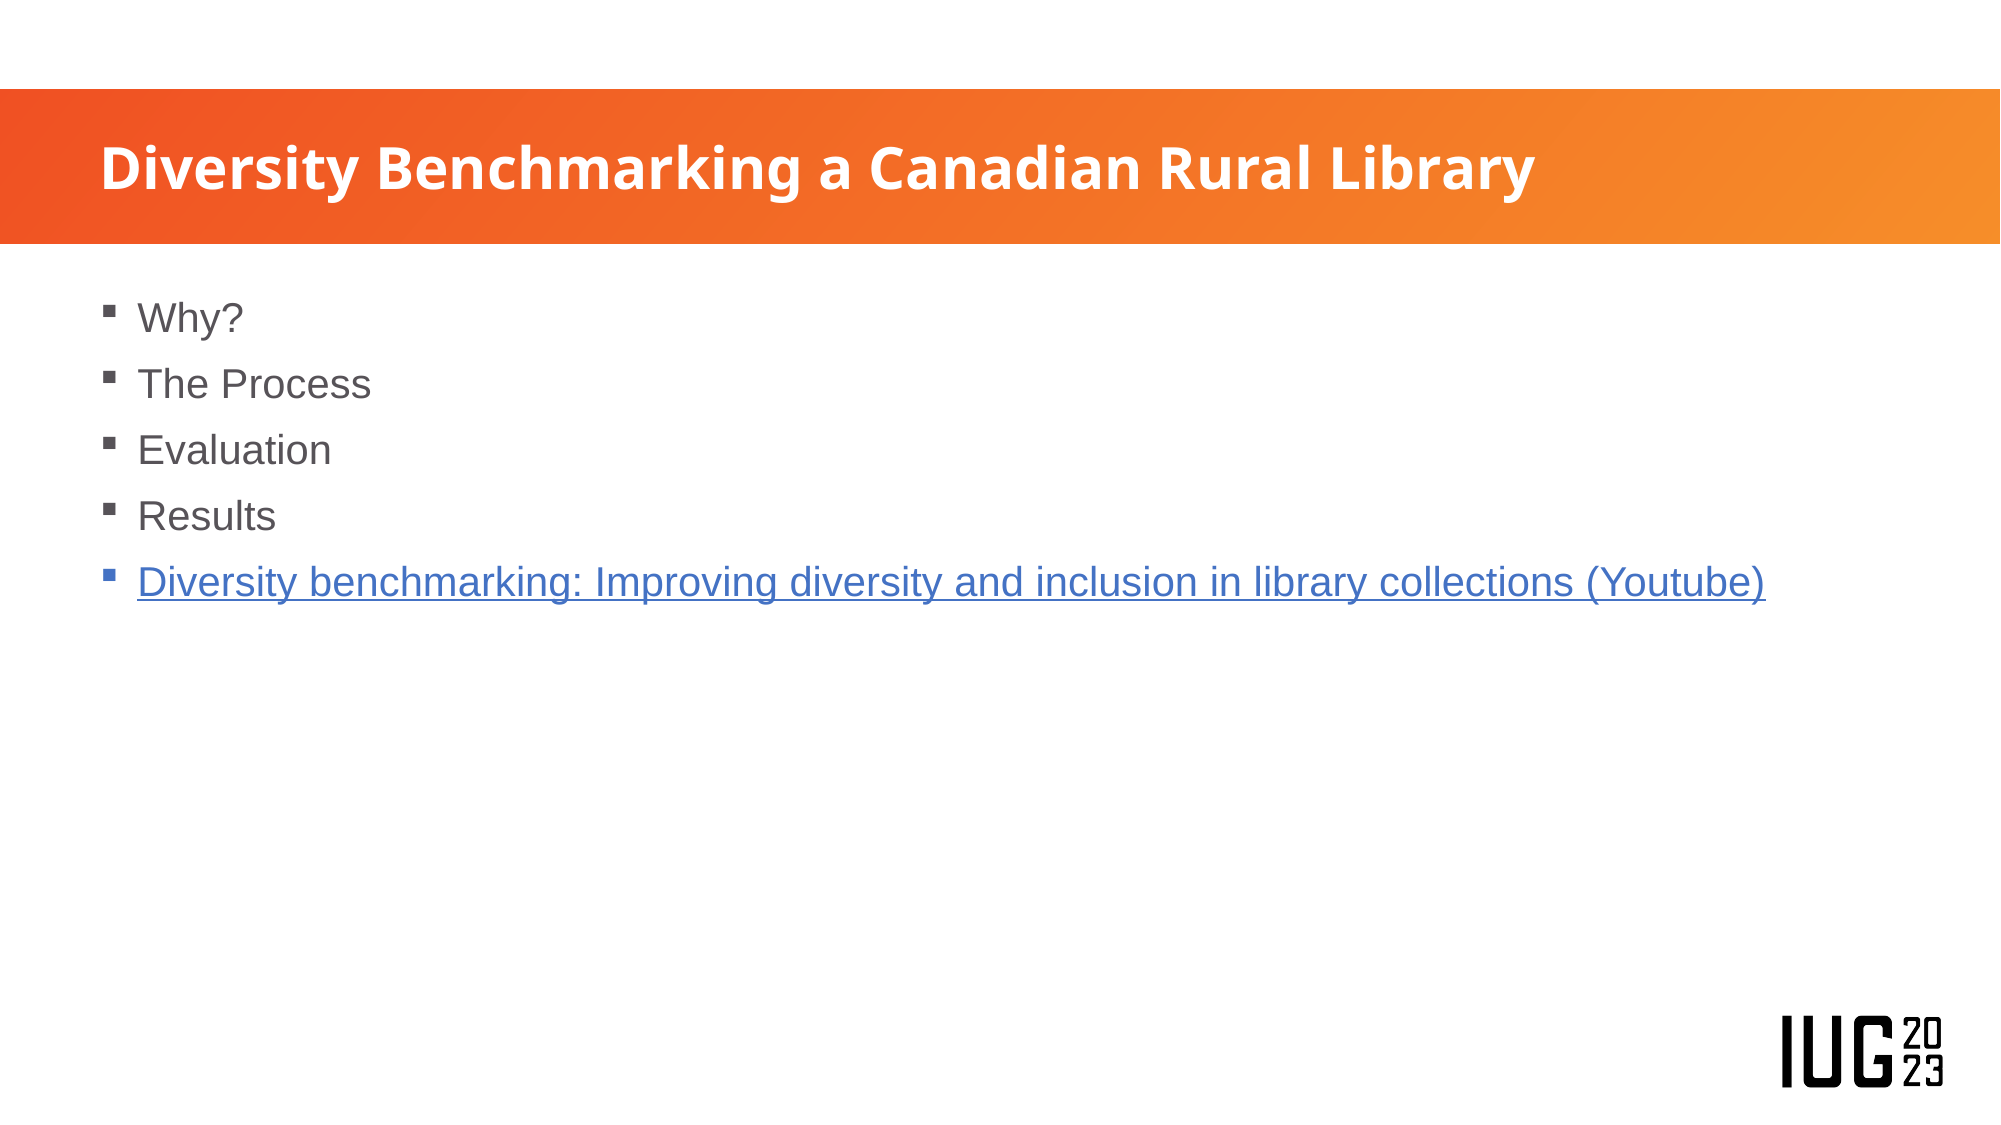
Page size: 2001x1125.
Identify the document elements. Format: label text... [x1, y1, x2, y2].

picture [1776, 1011, 1948, 1092]
title Diversity Benchmarking a Canadian Rural Library [84, 110, 1903, 232]
list Why? The Process Evaluation Results Diversity benchmarking: Improving diversity and inclusion in library collections (Youtube) [84, 289, 1903, 1014]
